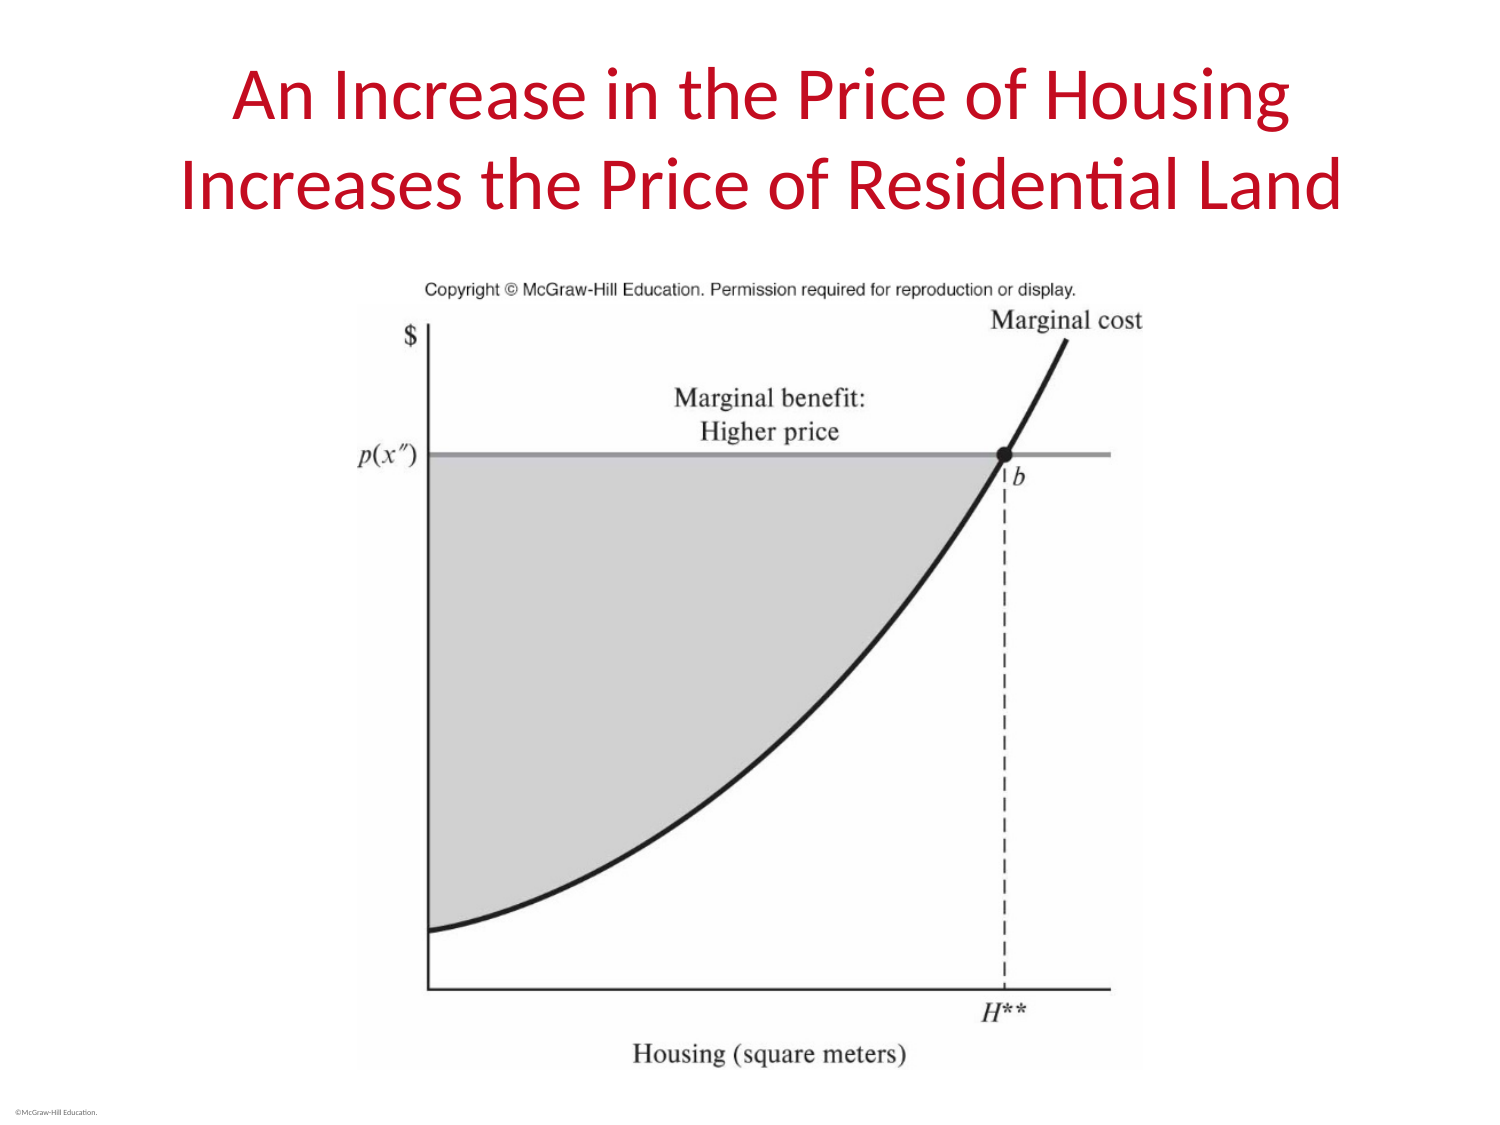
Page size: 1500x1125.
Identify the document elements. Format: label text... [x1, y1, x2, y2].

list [357, 282, 1143, 1071]
title An Increase in the Price of Housing Increases the Price of Residential Land [75, 37, 1450, 225]
